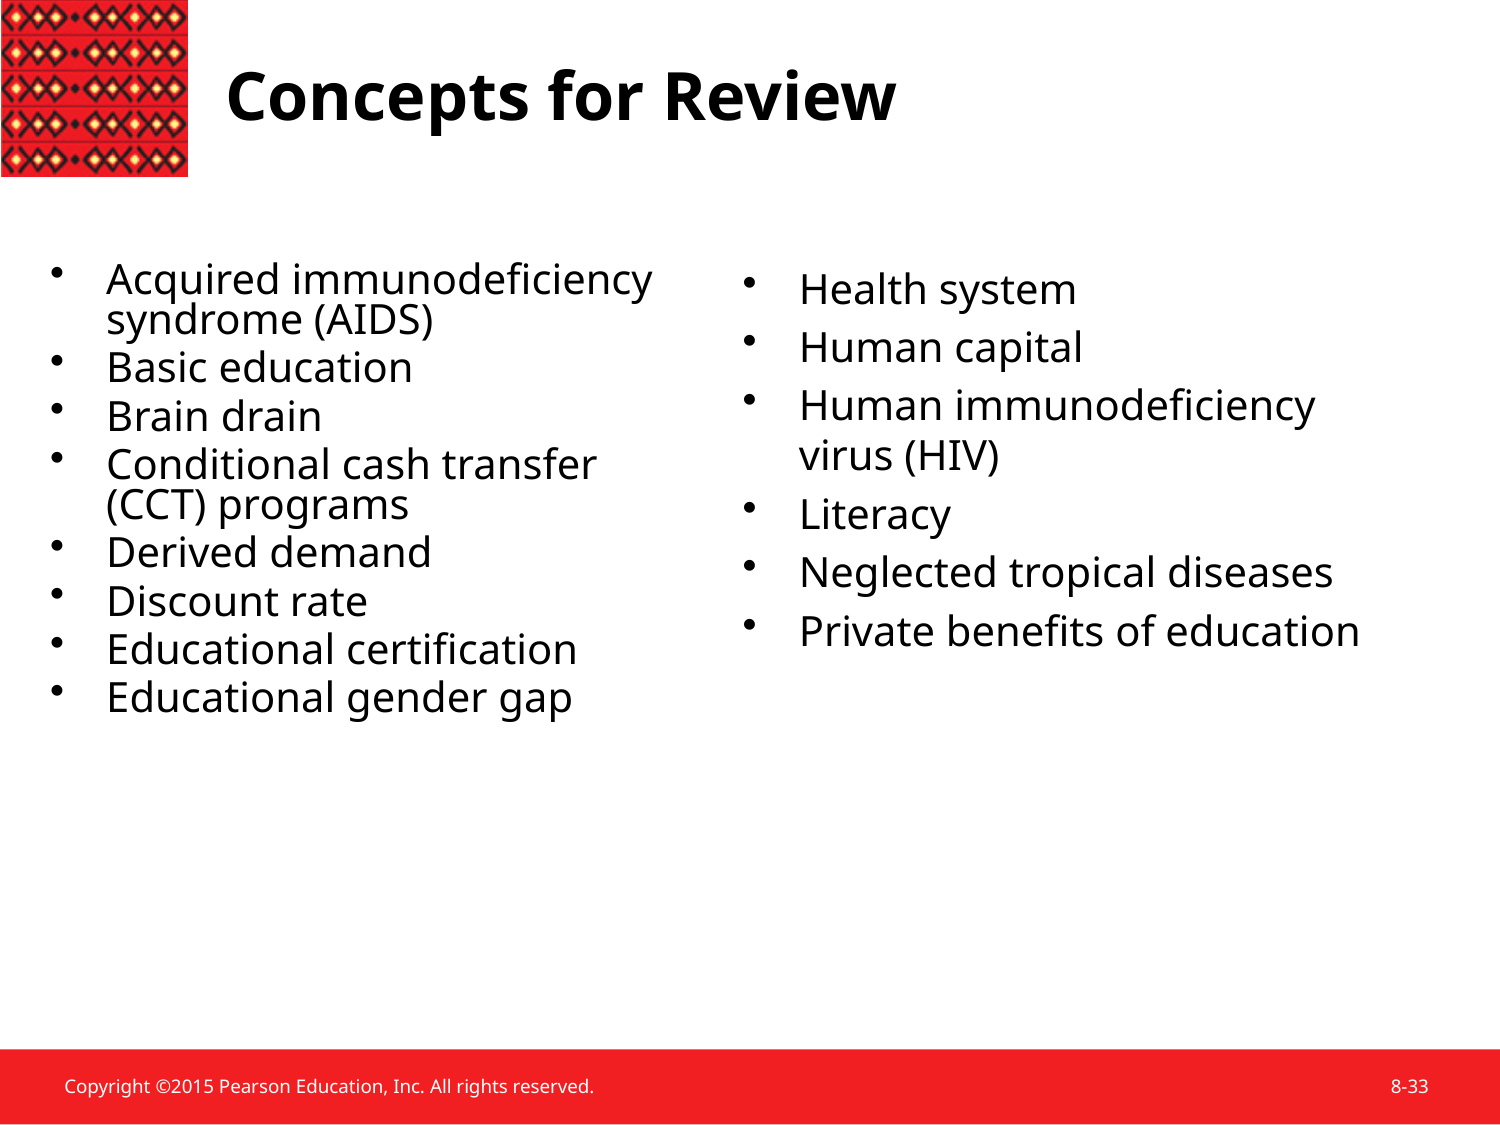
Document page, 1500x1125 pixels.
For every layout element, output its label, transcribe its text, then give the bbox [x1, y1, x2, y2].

picture [1, 0, 188, 177]
list Acquired immunodeficiency syndrome (AIDS) Basic education Brain drain Conditional cash transfer (CCT) programs Derived demand Discount rate Educational certification Educational gender gap [50, 262, 719, 1013]
list Health system Human capital Human immunodeficiency virus (HIV) Literacy Neglected tropical diseases Private benefits of education [742, 262, 1411, 1013]
title Concepts for Review [225, 0, 1463, 188]
